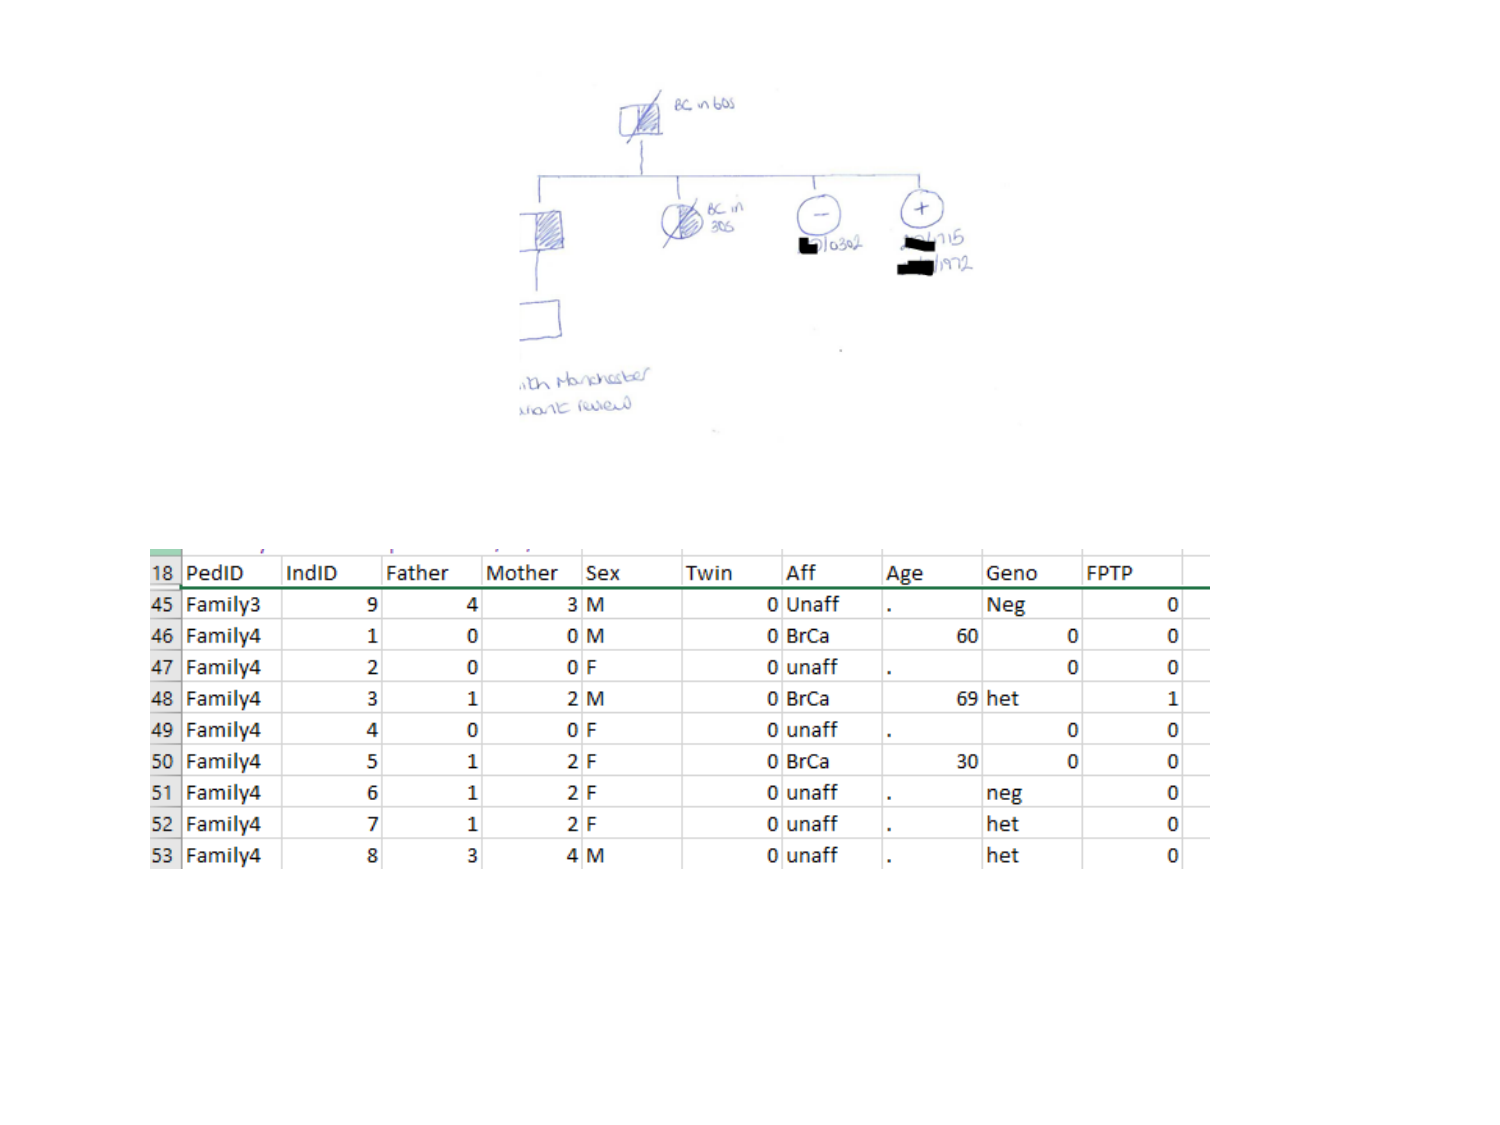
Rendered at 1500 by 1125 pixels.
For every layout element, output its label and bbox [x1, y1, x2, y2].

picture [466, 69, 1034, 443]
picture [149, 549, 1210, 869]
